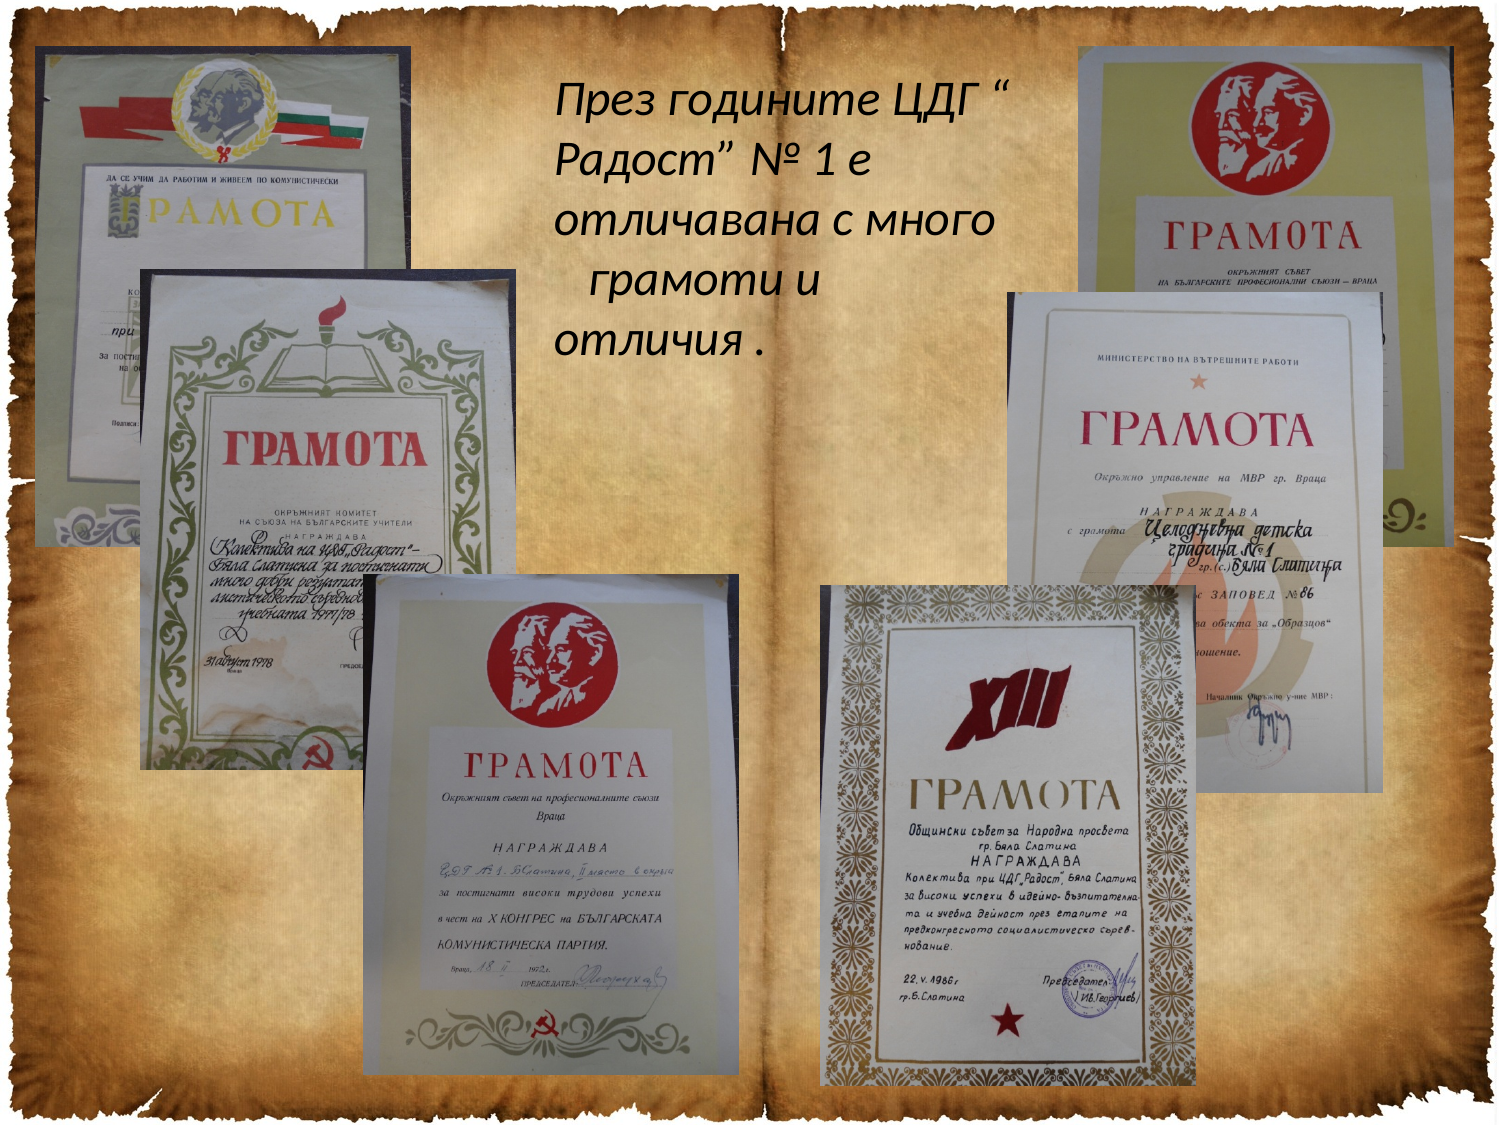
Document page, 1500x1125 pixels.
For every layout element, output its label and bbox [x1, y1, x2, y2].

list [0, 0, 1500, 1125]
picture [34, 46, 739, 1075]
picture [820, 46, 1454, 1087]
